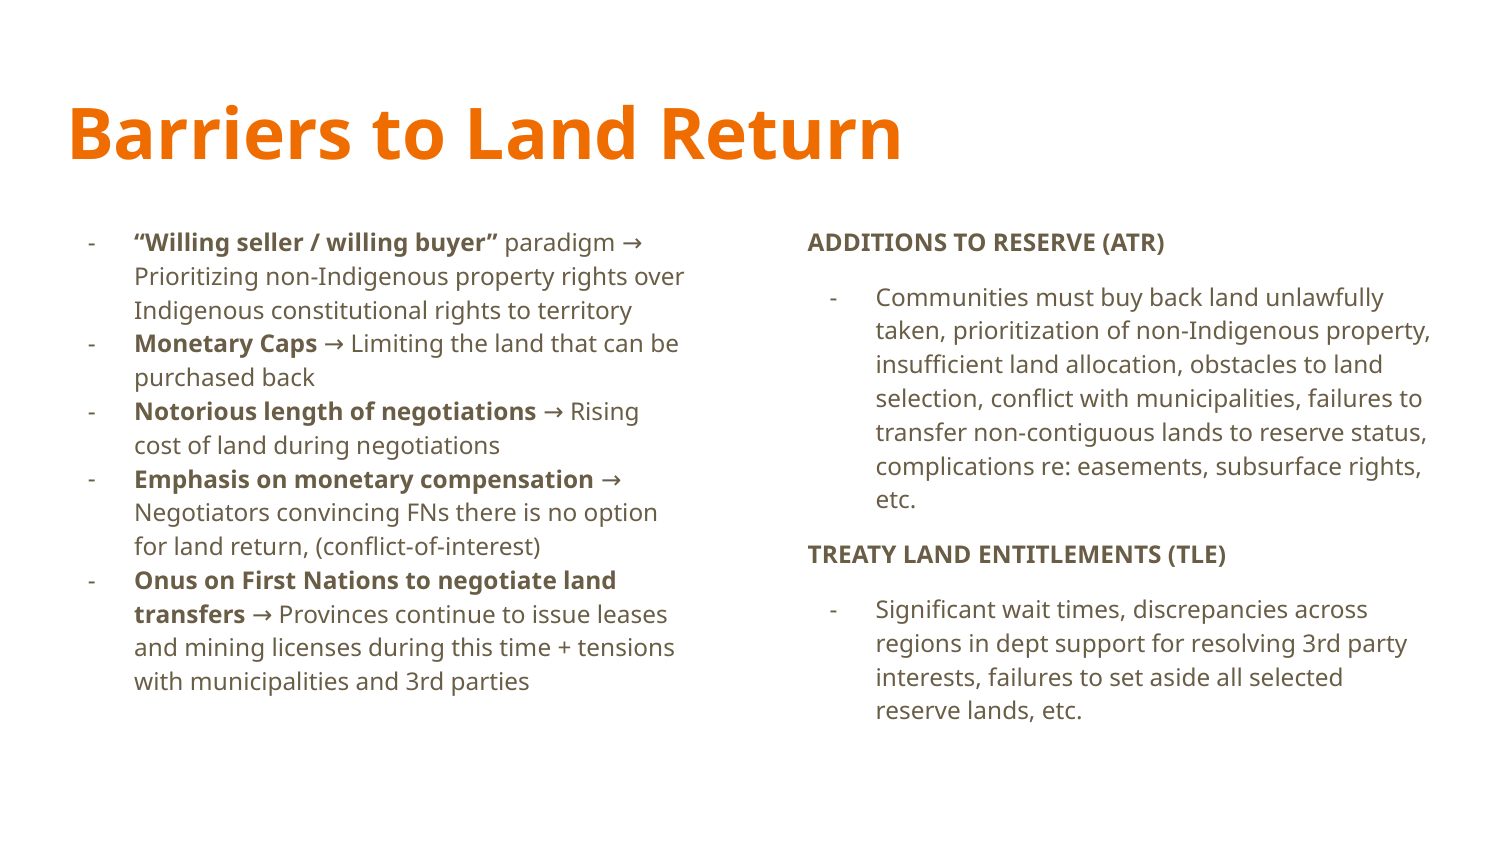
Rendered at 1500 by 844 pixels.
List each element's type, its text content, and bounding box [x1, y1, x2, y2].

title Barriers to Land Return [51, 72, 1449, 189]
list “Willing seller / willing buyer” paradigm → Prioritizing non-Indigenous property rights over Indigenous constitutional rights to territory Monetary Caps → Limiting the land that can be purchased back Notorious length of negotiations → Rising cost of land during negotiations Emphasis on monetary compensation → Negotiators convincing FNs there is no option for land return, (conflict-of-interest) Onus on First Nations to negotiate land transfers → Provinces continue to issue leases and mining licenses during this time + tensions with municipalities and 3rd parties [51, 207, 708, 750]
list ADDITIONS TO RESERVE (ATR) Communities must buy back land unlawfully taken, prioritization of non-Indigenous property, insufficient land allocation, obstacles to land selection, conflict with municipalities, failures to transfer non-contiguous lands to reserve status, complications re: easements, subsurface rights, etc. TREATY LAND ENTITLEMENTS (TLE) Significant wait times, discrepancies across regions in dept support for resolving 3rd party interests, failures to set aside all selected reserve lands, etc. [792, 207, 1449, 750]
